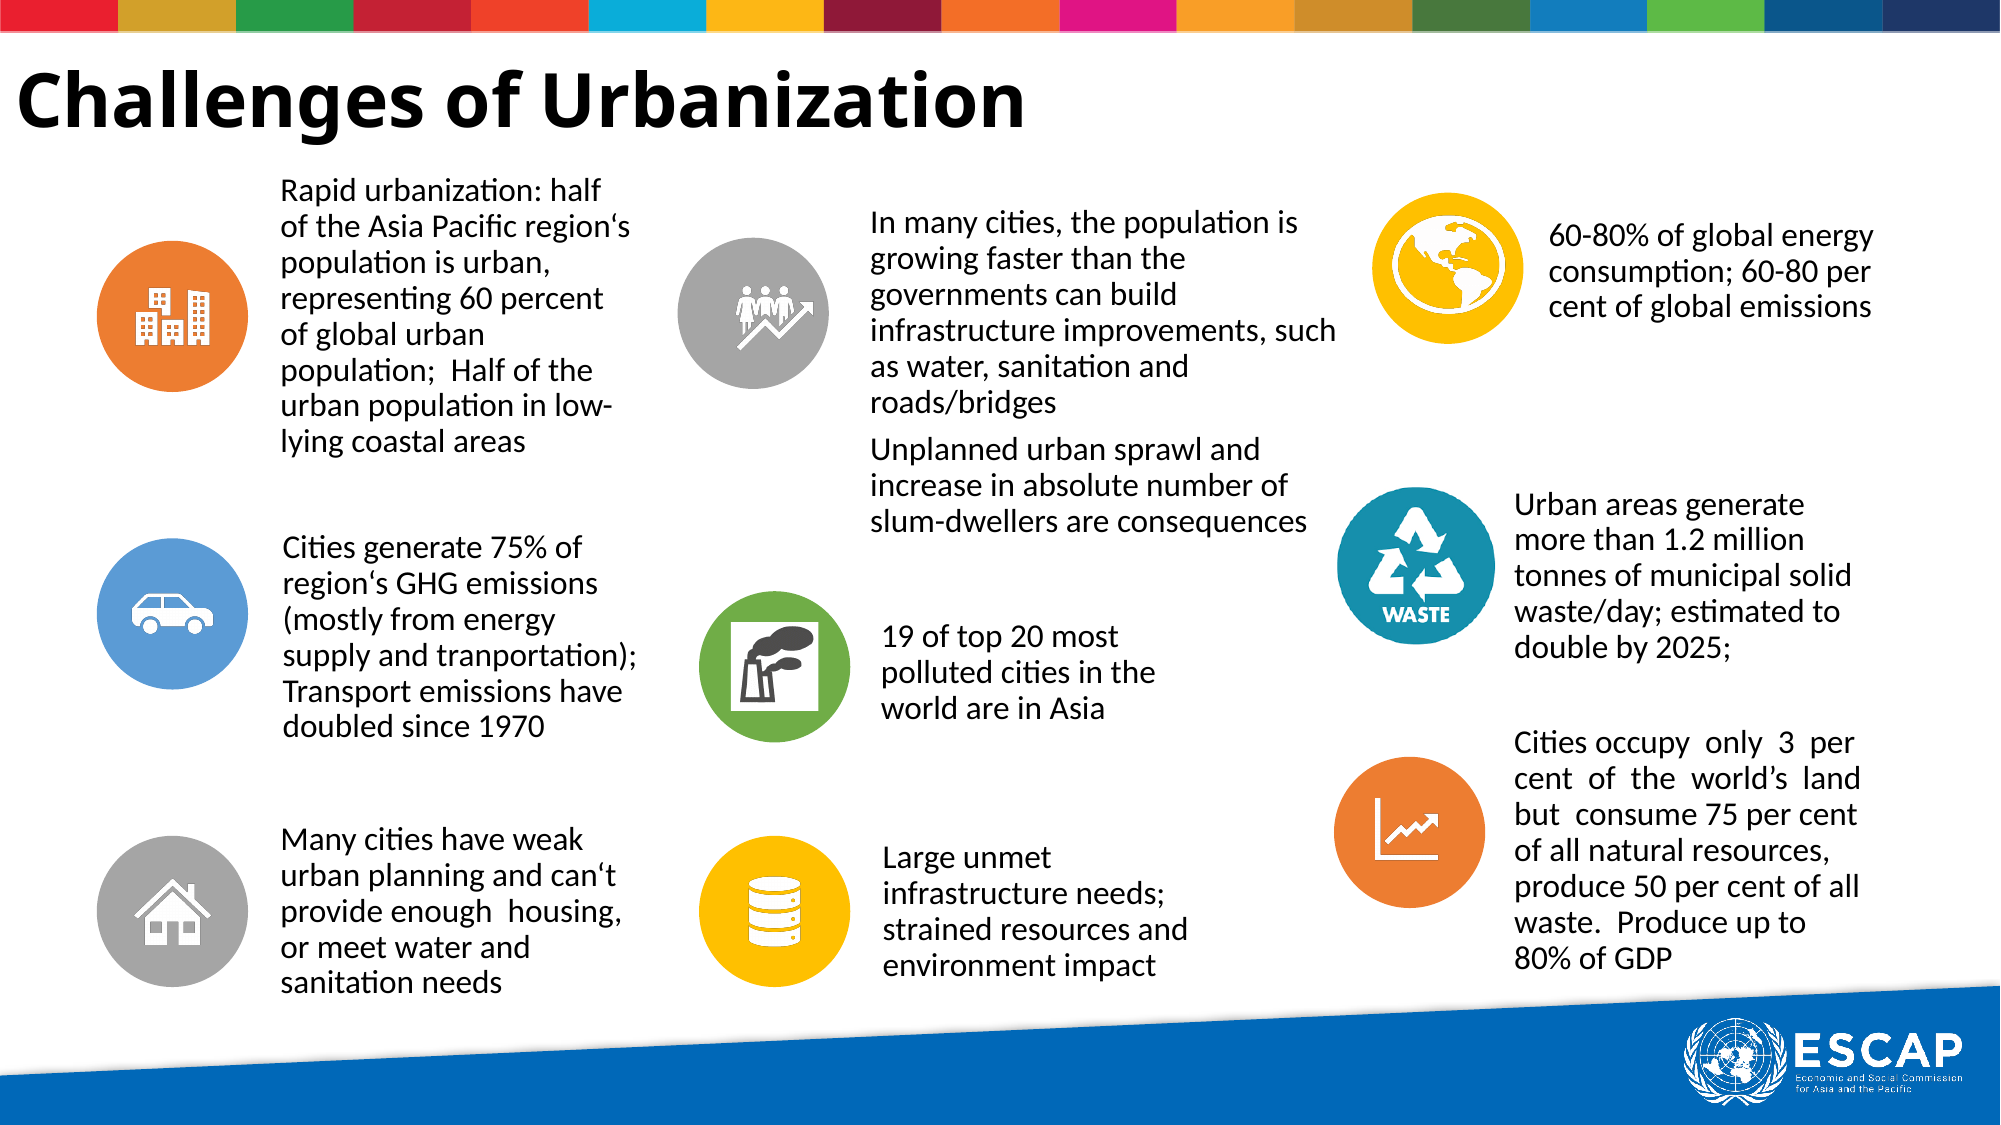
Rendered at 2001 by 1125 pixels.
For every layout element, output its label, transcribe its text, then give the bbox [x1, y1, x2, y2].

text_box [0, 985, 2000, 1125]
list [79, 183, 1921, 985]
text_box Challenges of Urbanization [0, 43, 2000, 163]
picture [0, 0, 2000, 33]
picture [1325, 475, 1506, 656]
